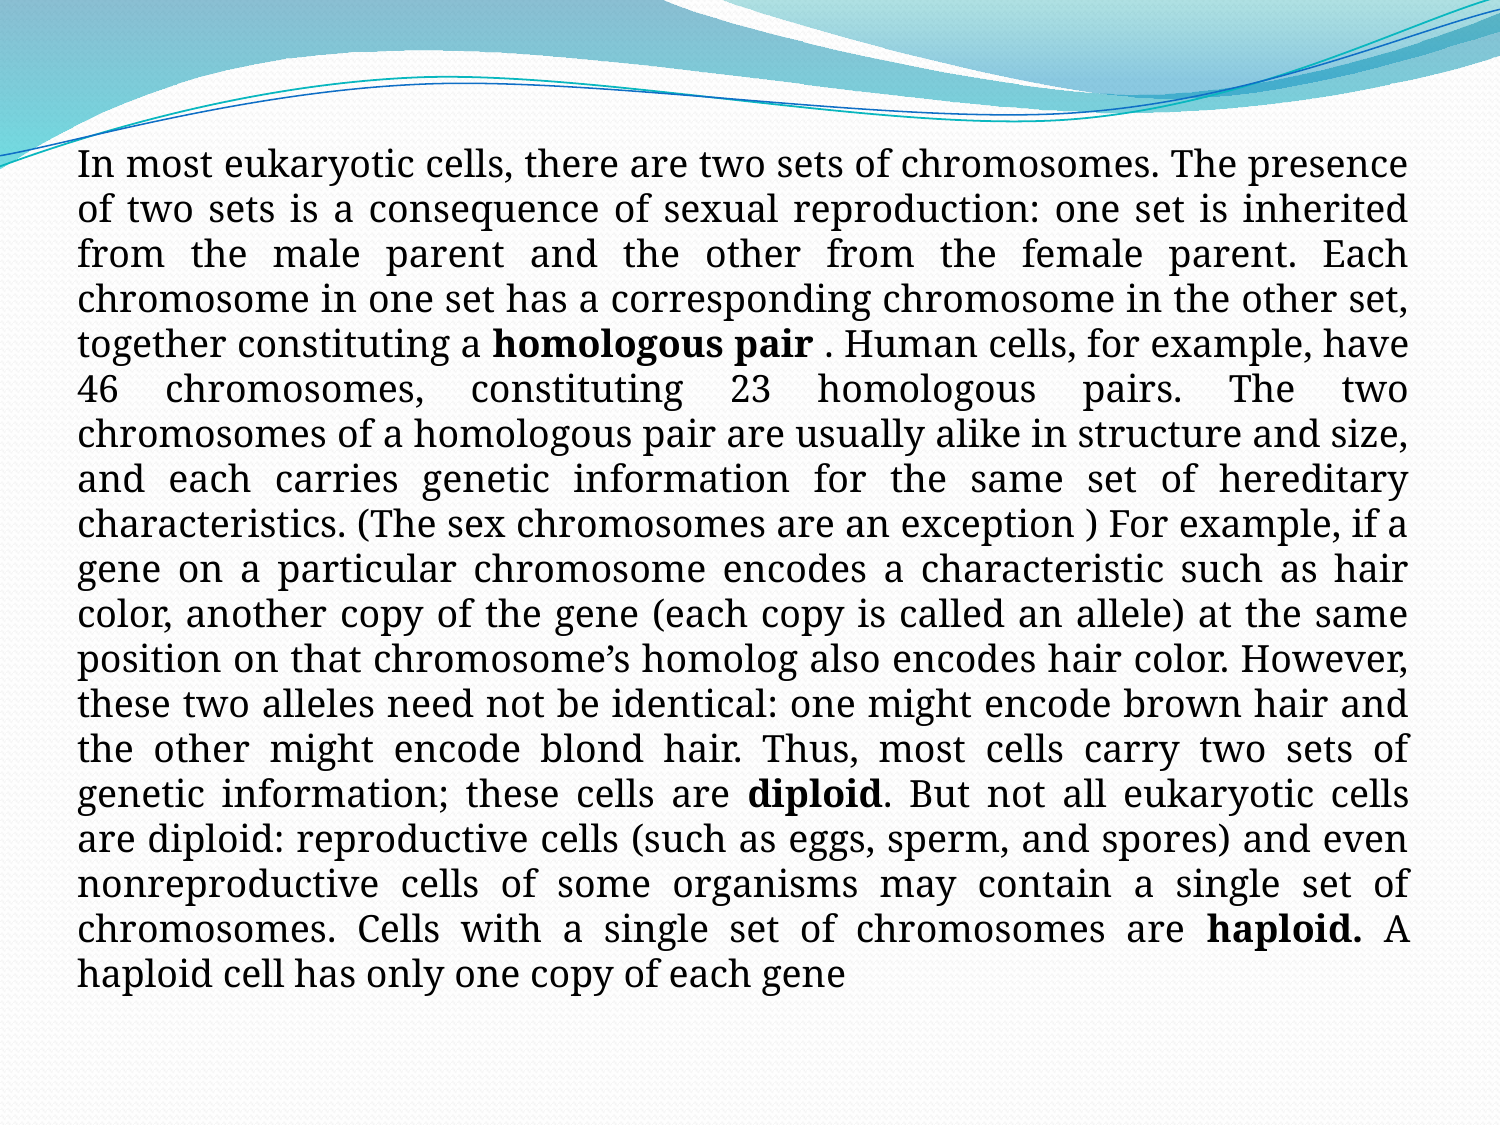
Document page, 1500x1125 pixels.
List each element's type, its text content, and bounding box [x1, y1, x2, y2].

text_box In most eukaryotic cells, there are two sets of chromosomes. The presence of two sets is a consequence of sexual reproduction: one set is inherited from the male parent and the other from the female parent. Each chromosome in one set has a corresponding chromosome in the other set, together constituting a homologous pair . Human cells, for example, have 46 chromosomes, constituting 23 homologous pairs. The two chromosomes of a homologous pair are usually alike in structure and size, and each carries genetic information for the same set of hereditary characteristics. (The sex chromosomes are an exception ) For example, if a gene on a particular chromosome encodes a characteristic such as hair color, another copy of the gene (each copy is called an allele) at the same position on that chromosome’s homolog also encodes hair color. However, these two alleles need not be identical: one might encode brown hair and the other might encode blond hair. Thus, most cells carry two sets of genetic information; these cells are diploid. But not all eukaryotic cells are diploid: reproductive cells (such as eggs, sperm, and spores) and even nonreproductive cells of some organisms may contain a single set of chromosomes. Cells with a single set of chromosomes are haploid. A haploid cell has only one copy of each gene [62, 87, 1425, 1003]
